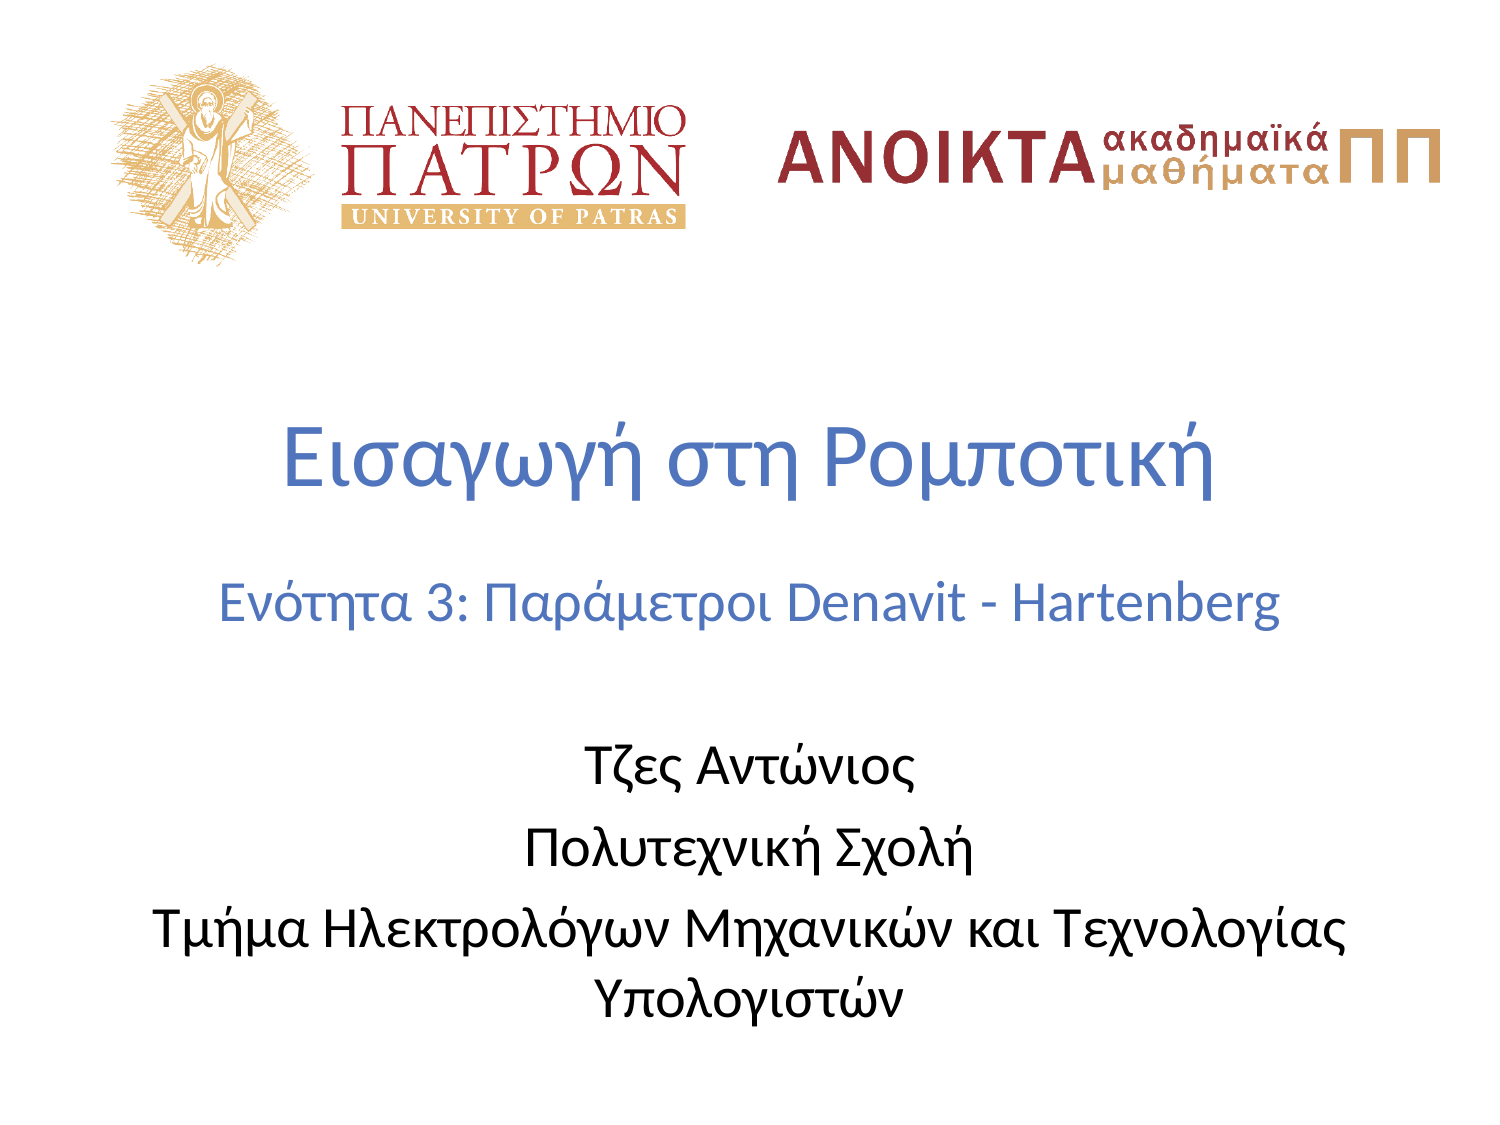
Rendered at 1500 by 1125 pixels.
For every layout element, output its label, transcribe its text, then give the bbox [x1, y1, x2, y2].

subtitle Ενότητα 3: Παράμετροι Denavit - Hartenberg Τζες Αντώνιος Πολυτεχνική Σχολή Τμήμα Ηλεκτρολόγων Μηχανικών και Τεχνολογίας Υπολογιστών [112, 555, 1388, 843]
picture [737, 82, 1480, 237]
picture [96, 45, 703, 274]
title Εισαγωγή στη Ρομποτική [112, 329, 1388, 555]
